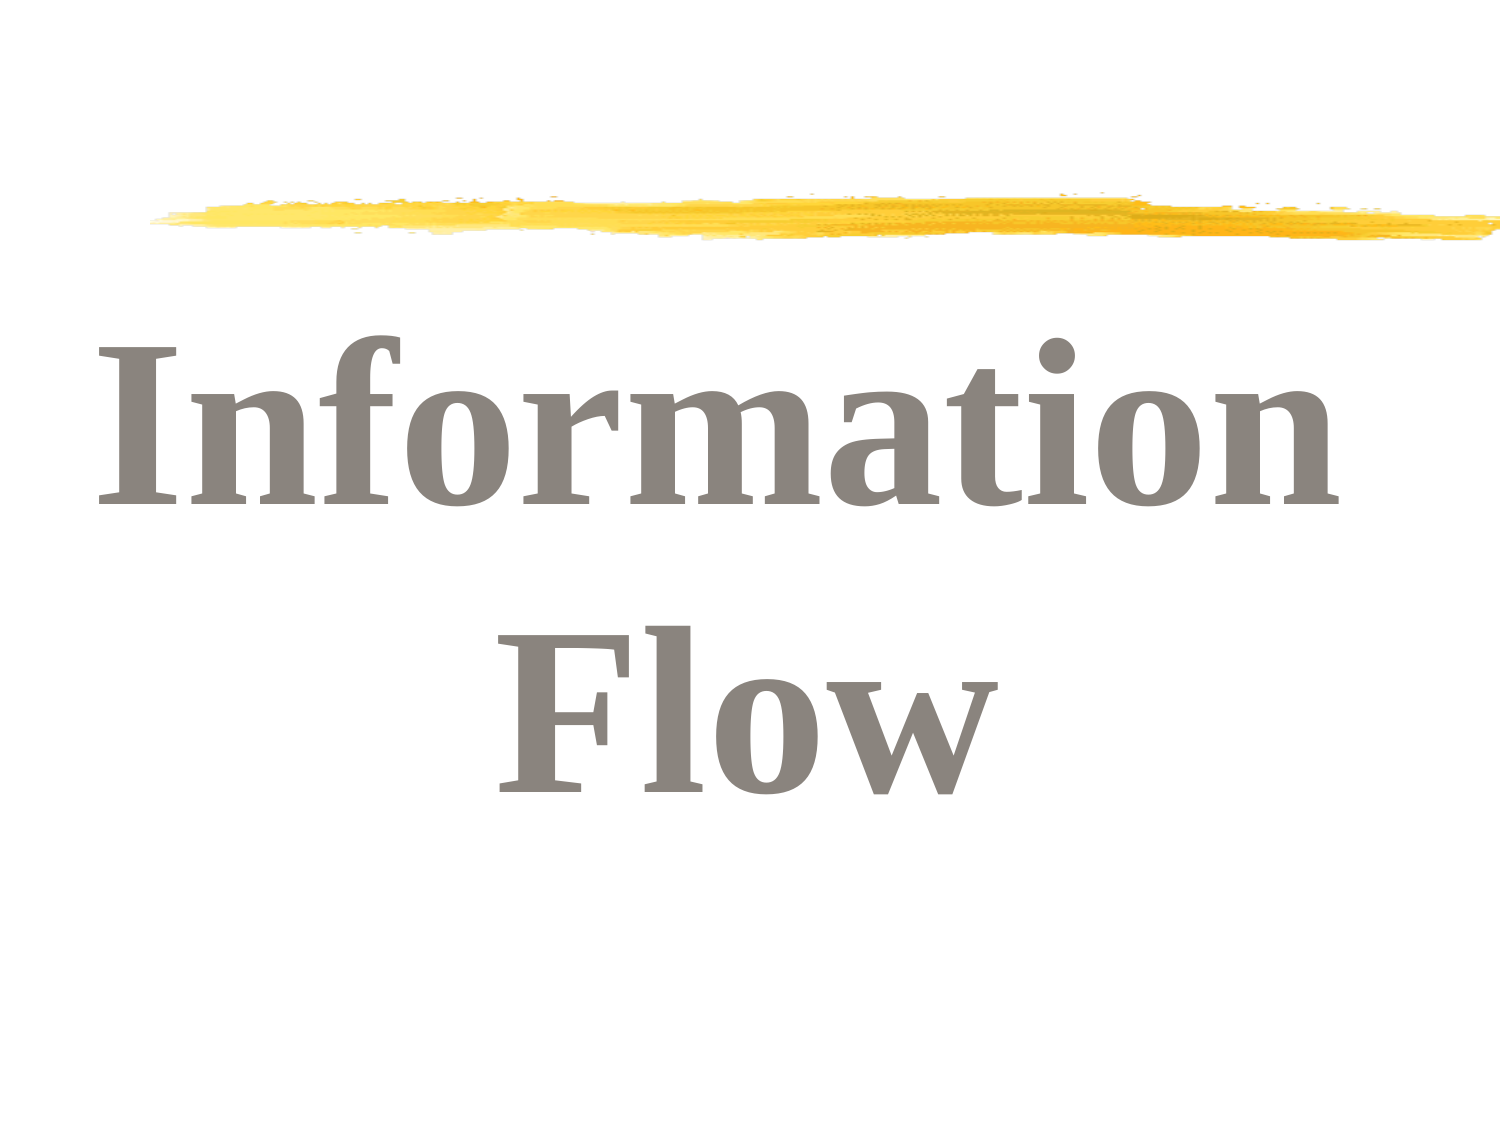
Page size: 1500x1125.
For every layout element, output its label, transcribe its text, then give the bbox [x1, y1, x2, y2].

text_box Information Flow [76, 257, 1418, 848]
picture [150, 187, 1500, 251]
